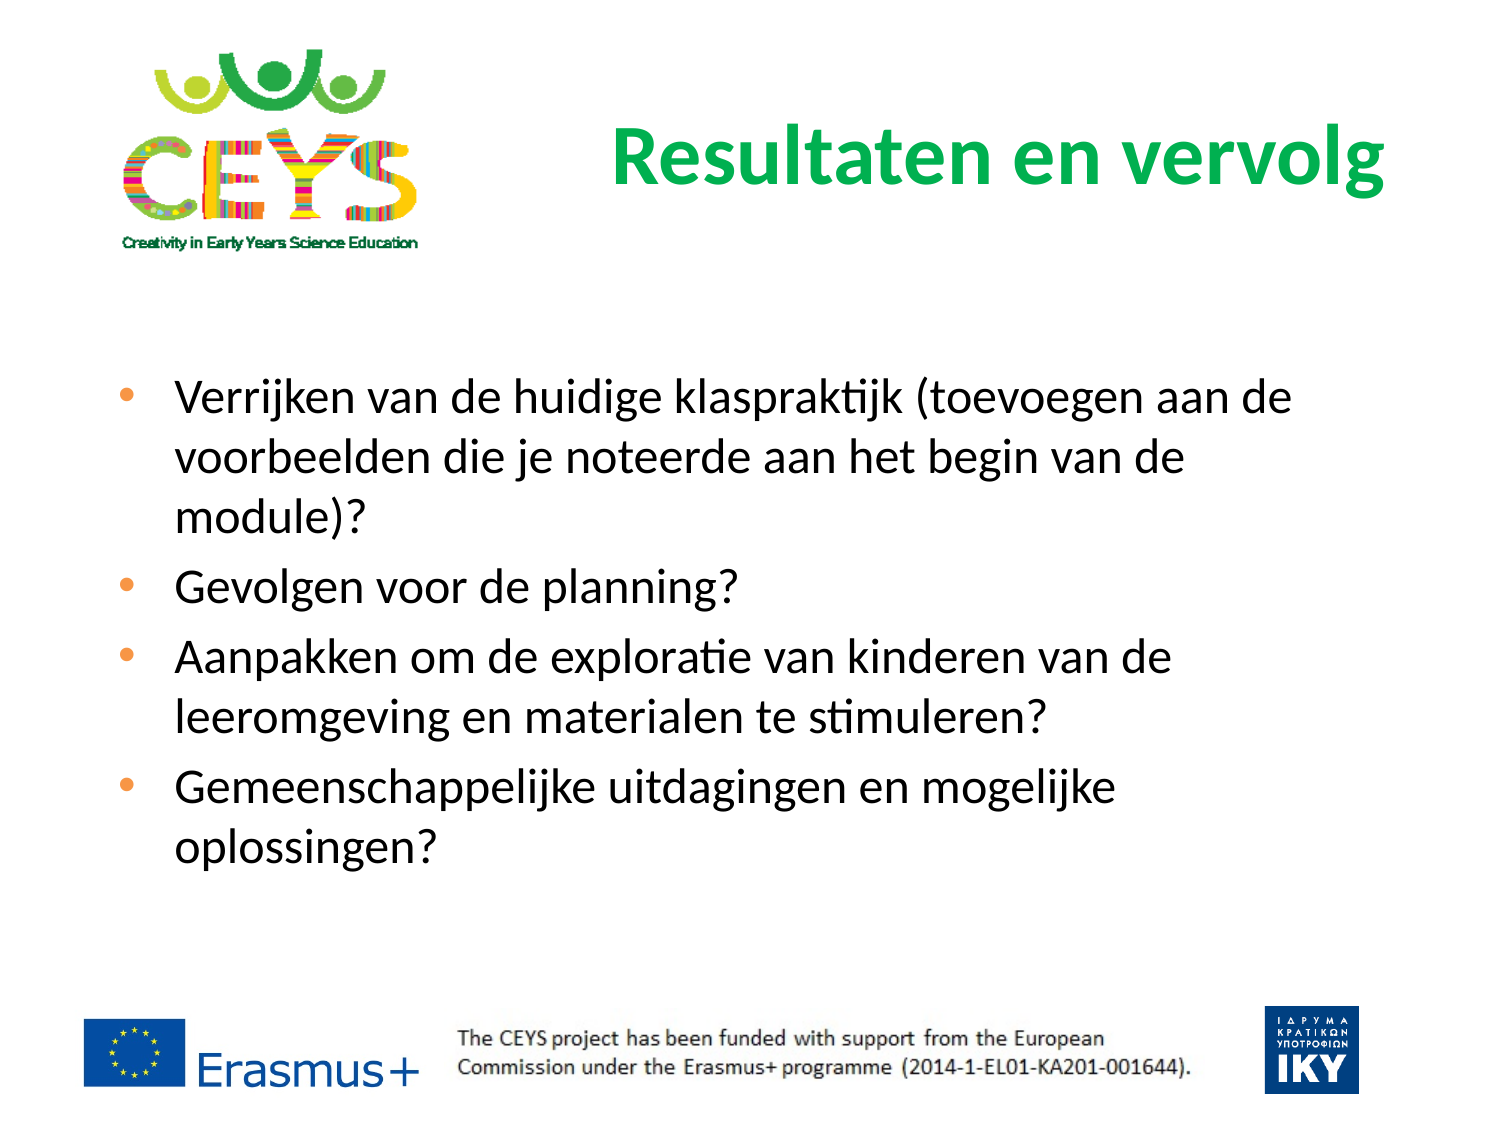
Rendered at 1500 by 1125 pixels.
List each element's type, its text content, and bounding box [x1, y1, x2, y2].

picture [1264, 1005, 1359, 1094]
list Verrijken van de huidige klaspraktijk (toevoegen aan de voorbeelden die je noteerde aan het begin van de module)? Gevolgen voor de planning? Aanpakken om de exploratie van kinderen van de leeromgeving en materialen te stimuleren? Gemeenschappelijke uitdagingen en mogelijke oplossingen? [103, 356, 1397, 870]
picture [64, 999, 438, 1106]
picture [444, 1008, 1205, 1097]
title Resultaten en vervolg [572, 45, 1425, 256]
